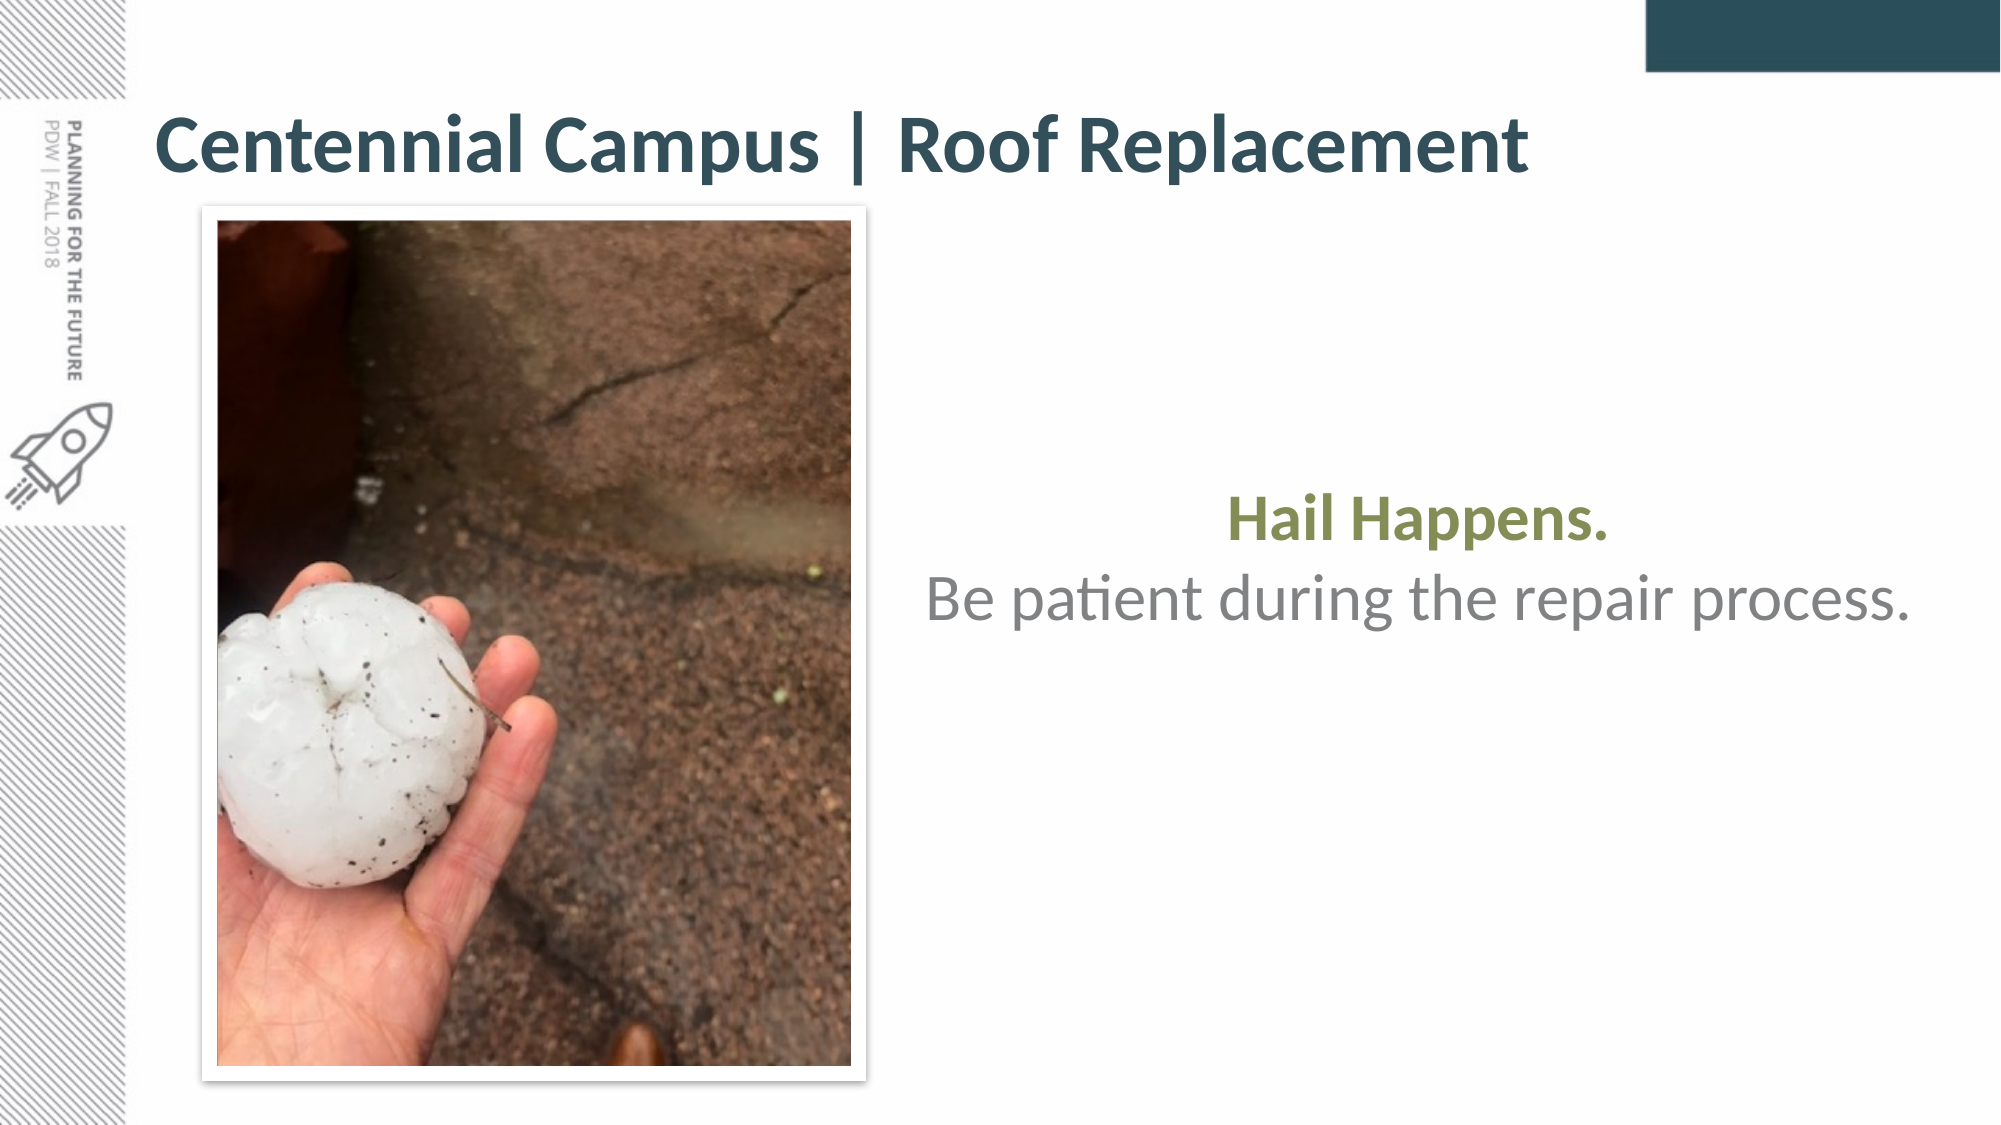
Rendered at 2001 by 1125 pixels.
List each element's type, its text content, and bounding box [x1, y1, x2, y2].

picture [0, 0, 2001, 1125]
text_box Hail Happens. Be patient during the repair process. [957, 466, 1940, 642]
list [111, 326, 957, 961]
title Centennial Campus | Roof Replacement [140, 36, 1866, 254]
